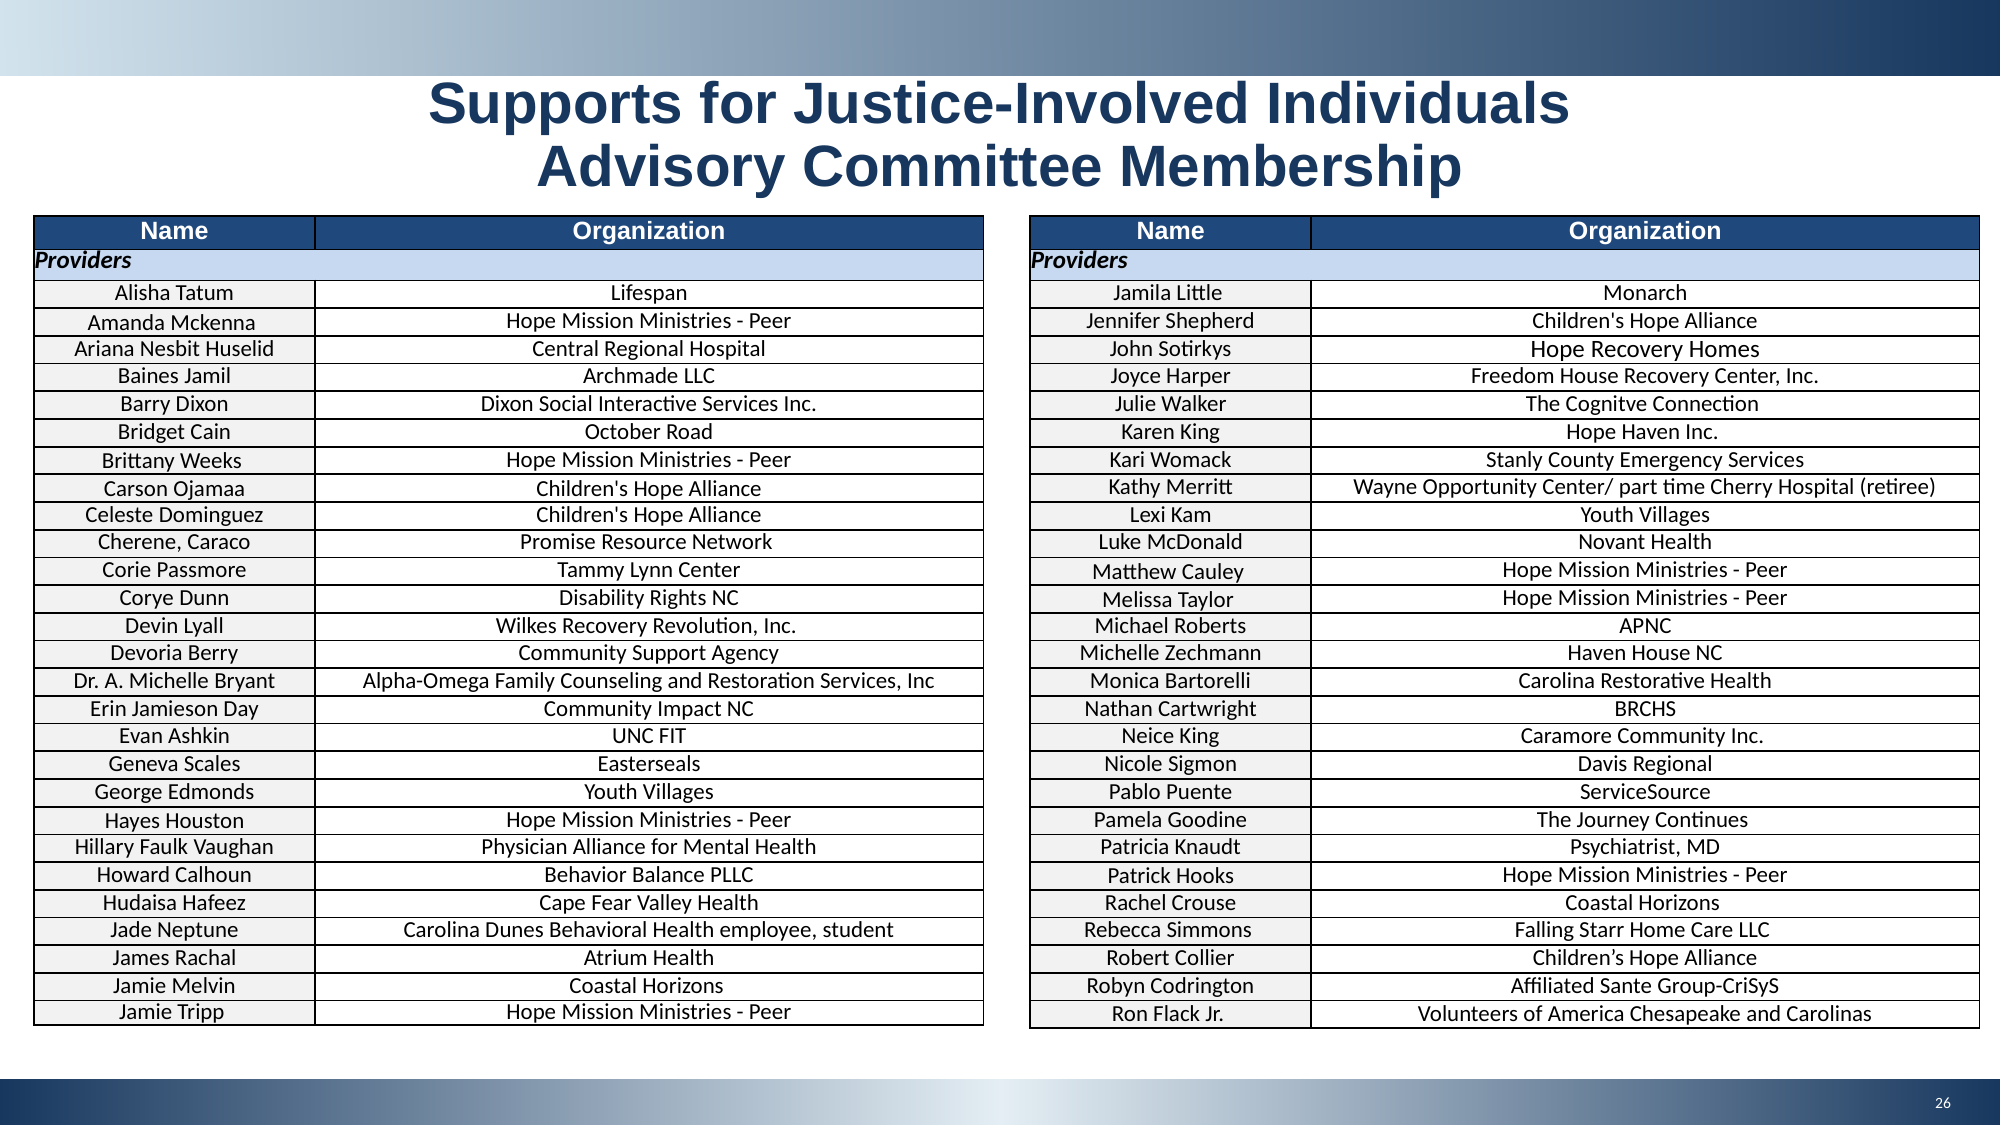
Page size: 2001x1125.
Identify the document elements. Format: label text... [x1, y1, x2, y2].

table_cell Freedom House Recovery Center, Inc. [1312, 364, 1979, 390]
table_cell Monica Bartorelli [1031, 669, 1310, 695]
table_cell Michael Roberts [1031, 614, 1310, 640]
table_cell Carolina Restorative Health [1312, 669, 1979, 695]
table_cell Hudaisa Hafeez [35, 891, 314, 917]
table_cell Hope Mission Ministries - Peer [1312, 558, 1979, 584]
table_cell UNC FIT [316, 724, 983, 750]
table_cell Davis Regional [1312, 752, 1979, 778]
table_cell Michelle Zechmann [1031, 641, 1310, 667]
table_cell Brittany Weeks [35, 448, 314, 473]
table_cell Youth Villages [1312, 503, 1979, 529]
table_cell Robyn Codrington [1031, 974, 1310, 1000]
table_cell Dixon Social Interactive Services Inc. [316, 392, 983, 418]
table_cell Cherene, Caraco [35, 531, 314, 557]
table_cell Luke McDonald [1031, 531, 1310, 557]
table_cell Providers [35, 250, 983, 280]
table_cell Rebecca Simmons [1031, 918, 1310, 944]
table_header Organization [1312, 217, 1979, 249]
table_cell APNC [1312, 614, 1979, 640]
table_cell George Edmonds [35, 780, 314, 806]
table_cell Jamila Little [1031, 281, 1310, 307]
table_cell Nicole Sigmon [1031, 752, 1310, 778]
table_cell October Road [316, 420, 983, 446]
table_cell Coastal Horizons [316, 974, 983, 1000]
table_cell Patrick Hooks [1031, 863, 1310, 889]
table_cell Hope Mission Ministries - Peer [1312, 863, 1979, 889]
table_cell Carson Ojamaa [35, 475, 314, 501]
table_cell Behavior Balance PLLC [316, 863, 983, 889]
table_cell Disability Rights NC [316, 586, 983, 612]
text_box Supports for Justice-Involved Individuals Advisory Committee Membership [289, 65, 1710, 156]
table_cell Rachel Crouse [1031, 891, 1310, 917]
table_cell Providers [1031, 250, 1979, 280]
table_cell Physician Alliance for Mental Health [316, 835, 983, 861]
table_cell Hope Mission Ministries - Peer [316, 1001, 983, 1024]
table_cell Children’s Hope Alliance [1312, 946, 1979, 972]
table_cell Atrium Health [316, 946, 983, 972]
table_cell Howard Calhoun [35, 863, 314, 889]
table_cell Hope Mission Ministries - Peer [1312, 586, 1979, 612]
table_cell Hope Haven Inc. [1312, 420, 1979, 446]
table_cell Joyce Harper [1031, 364, 1310, 390]
table_header Name [1031, 217, 1310, 249]
table_cell The Journey Continues [1312, 808, 1979, 834]
table_cell Hope Recovery Homes [1312, 337, 1979, 363]
table_cell Matthew Cauley [1031, 558, 1310, 584]
table_cell Pablo Puente [1031, 780, 1310, 806]
table_cell Barry Dixon [35, 392, 314, 418]
table_cell Tammy Lynn Center [316, 558, 983, 584]
table_cell Corie Passmore [35, 558, 314, 584]
table_cell Lexi Kam [1031, 503, 1310, 529]
table_cell Psychiatrist, MD [1312, 835, 1979, 861]
table_cell Wilkes Recovery Revolution, Inc. [316, 614, 983, 640]
table_cell Jamie Melvin [35, 974, 314, 1000]
table_cell Jamie Tripp [35, 1001, 314, 1024]
table_cell Ron Flack Jr. [1031, 1001, 1310, 1027]
table_cell John Sotirkys [1031, 337, 1310, 363]
table_cell Affiliated Sante Group-CriSyS [1312, 974, 1979, 1000]
table_cell The Cognitve Connection [1312, 392, 1979, 418]
table_header Name [35, 217, 314, 249]
table_cell Archmade LLC [316, 364, 983, 390]
table_cell Jade Neptune [35, 918, 314, 944]
table_cell Devin Lyall [35, 614, 314, 640]
table_cell Central Regional Hospital [316, 337, 983, 363]
table_cell Cape Fear Valley Health [316, 891, 983, 917]
table_cell Carolina Dunes Behavioral Health employee, student [316, 918, 983, 944]
table_cell Kari Womack [1031, 448, 1310, 473]
table_cell Dr. A. Michelle Bryant [35, 669, 314, 695]
table_cell Baines Jamil [35, 364, 314, 390]
table_cell Community Support Agency [316, 641, 983, 667]
table_cell Coastal Horizons [1312, 891, 1979, 917]
table_cell Lifespan [316, 281, 983, 307]
table_cell Jennifer Shepherd [1031, 309, 1310, 335]
table_cell Hillary Faulk Vaughan [35, 835, 314, 861]
table_cell Alisha Tatum [35, 281, 314, 307]
table_cell James Rachal [35, 946, 314, 972]
table_cell Hayes Houston [35, 808, 314, 834]
slide_number 26 [1923, 1091, 1964, 1114]
table_cell Melissa Taylor [1031, 586, 1310, 612]
table_cell Ariana Nesbit Huselid [35, 337, 314, 363]
table_cell Nathan Cartwright [1031, 697, 1310, 723]
table_cell Novant Health [1312, 531, 1979, 557]
table_cell Evan Ashkin [35, 724, 314, 750]
table_cell Falling Starr Home Care LLC [1312, 918, 1979, 944]
table_cell Geneva Scales [35, 752, 314, 778]
table_cell Erin Jamieson Day [35, 697, 314, 723]
table_cell Pamela Goodine [1031, 808, 1310, 834]
table_cell Children's Hope Alliance [316, 503, 983, 529]
table_cell Hope Mission Ministries - Peer [316, 448, 983, 473]
table_cell Easterseals [316, 752, 983, 778]
table_cell BRCHS [1312, 697, 1979, 723]
table_cell Julie Walker [1031, 392, 1310, 418]
table_cell Alpha-Omega Family Counseling and Restoration Services, Inc [316, 669, 983, 695]
table_cell Robert Collier [1031, 946, 1310, 972]
table_cell Wayne Opportunity Center/ part time Cherry Hospital (retiree) [1312, 475, 1979, 501]
table_cell ServiceSource [1312, 780, 1979, 806]
table_cell Caramore Community Inc. [1312, 724, 1979, 750]
table_cell Bridget Cain [35, 420, 314, 446]
table_cell Promise Resource Network [316, 531, 983, 557]
table_cell Corye Dunn [35, 586, 314, 612]
table_cell Karen King [1031, 420, 1310, 446]
table_cell Monarch [1312, 281, 1979, 307]
table_cell Patricia Knaudt [1031, 835, 1310, 861]
table_cell Volunteers of America Chesapeake and Carolinas [1312, 1001, 1979, 1027]
table_cell Hope Mission Ministries - Peer [316, 808, 983, 834]
table_cell Hope Mission Ministries - Peer [316, 309, 983, 335]
table_cell Haven House NC [1312, 641, 1979, 667]
table_cell Children's Hope Alliance [1312, 309, 1979, 335]
table_cell Children's Hope Alliance [316, 475, 983, 501]
table_cell Community Impact NC [316, 697, 983, 723]
table_cell Stanly County Emergency Services [1312, 448, 1979, 473]
table_cell Kathy Merritt [1031, 475, 1310, 501]
table_header Organization [316, 217, 983, 249]
table_cell Neice King [1031, 724, 1310, 750]
table_cell Celeste Dominguez [35, 503, 314, 529]
table_cell Youth Villages [316, 780, 983, 806]
table_cell Amanda Mckenna [35, 309, 314, 335]
table_cell Devoria Berry [35, 641, 314, 667]
